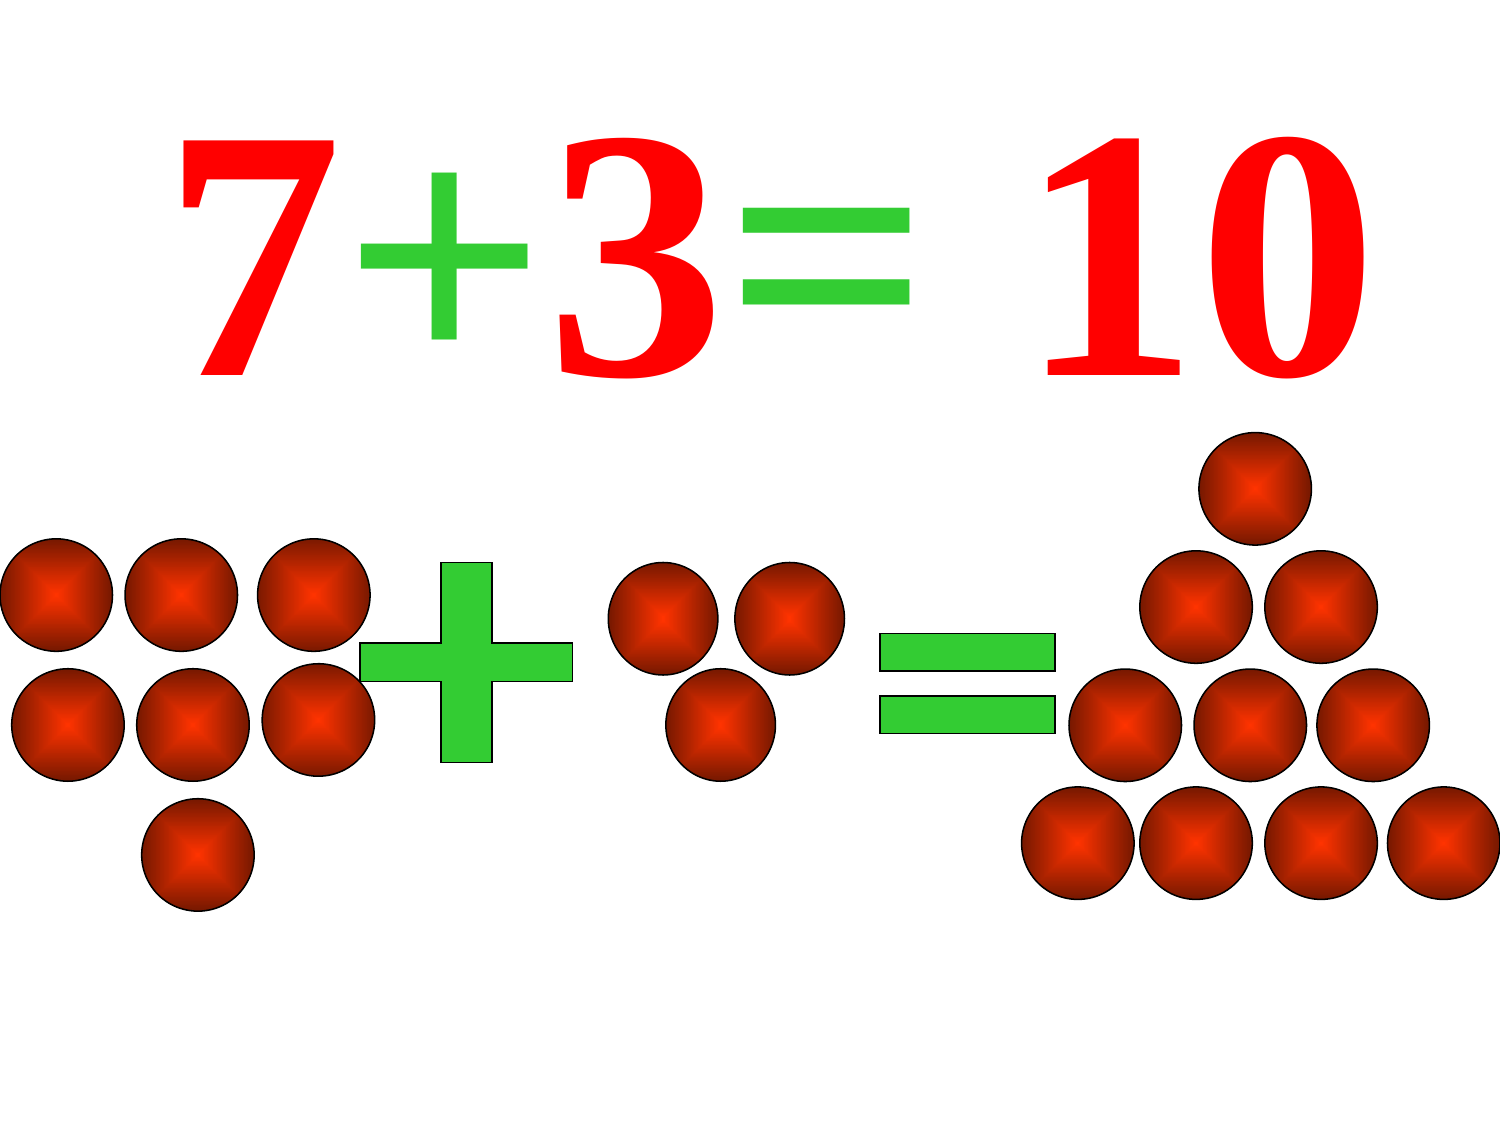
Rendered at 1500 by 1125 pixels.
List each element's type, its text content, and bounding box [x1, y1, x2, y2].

text_box [377, 562, 573, 763]
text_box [1021, 432, 1500, 900]
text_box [608, 562, 845, 782]
title 7+3= 10 [41, 31, 1500, 433]
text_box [879, 633, 1016, 734]
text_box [0, 538, 373, 912]
